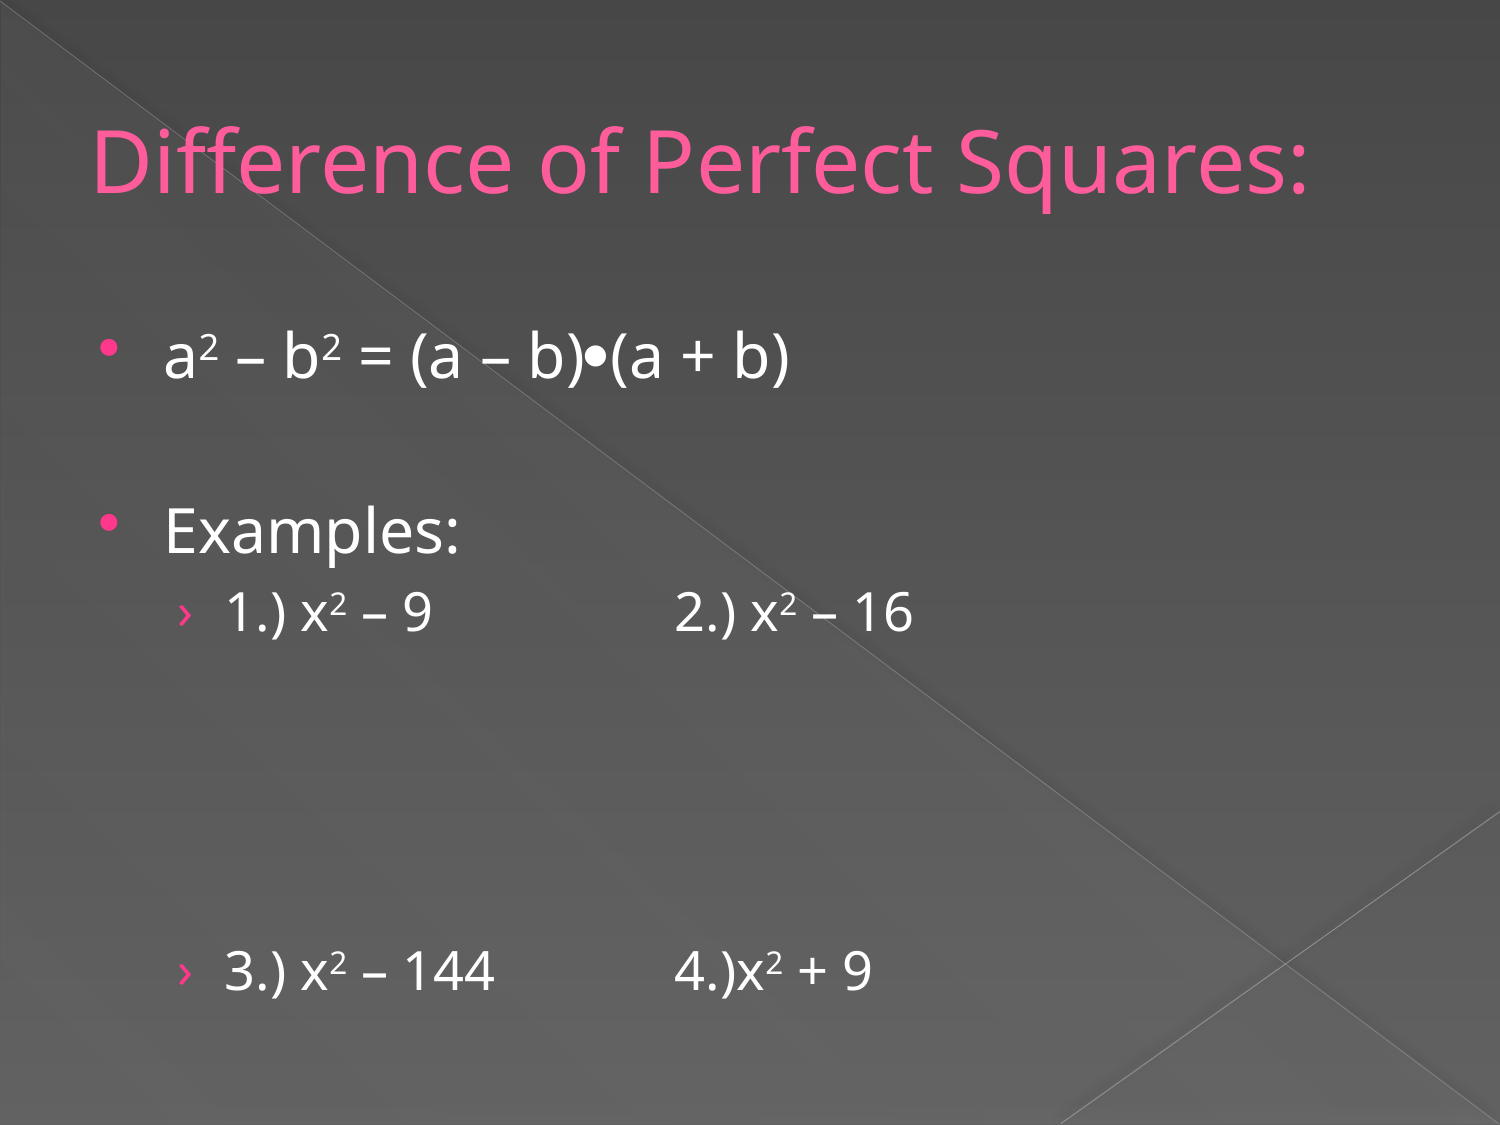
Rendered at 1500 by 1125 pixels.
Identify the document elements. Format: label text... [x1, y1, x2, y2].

list a2 – b2 = (a – b)(a + b) Examples: 1.) x2 – 9 2.) x2 – 16 3.) x2 – 144 4.)x2 + 9 [75, 308, 1425, 1059]
title Difference of Perfect Squares: [75, 43, 1425, 274]
